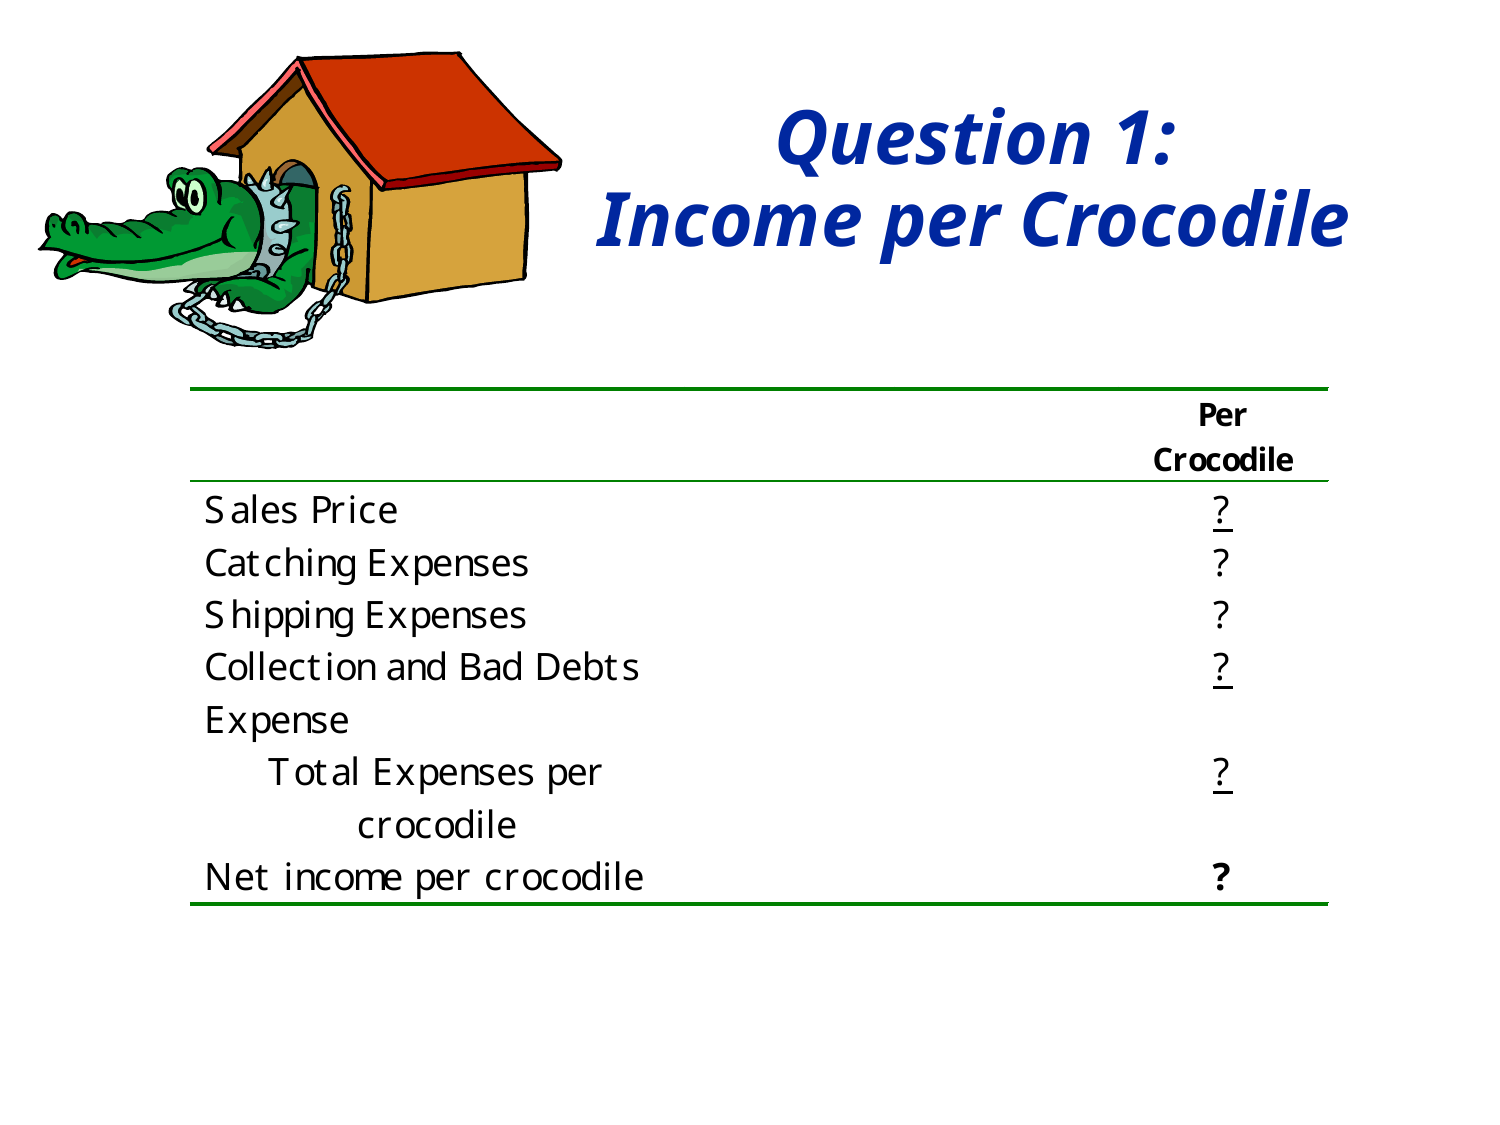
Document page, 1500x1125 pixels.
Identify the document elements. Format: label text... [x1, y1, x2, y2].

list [164, 386, 1356, 945]
title Question 1: Income per Crocodile [537, 99, 1413, 263]
